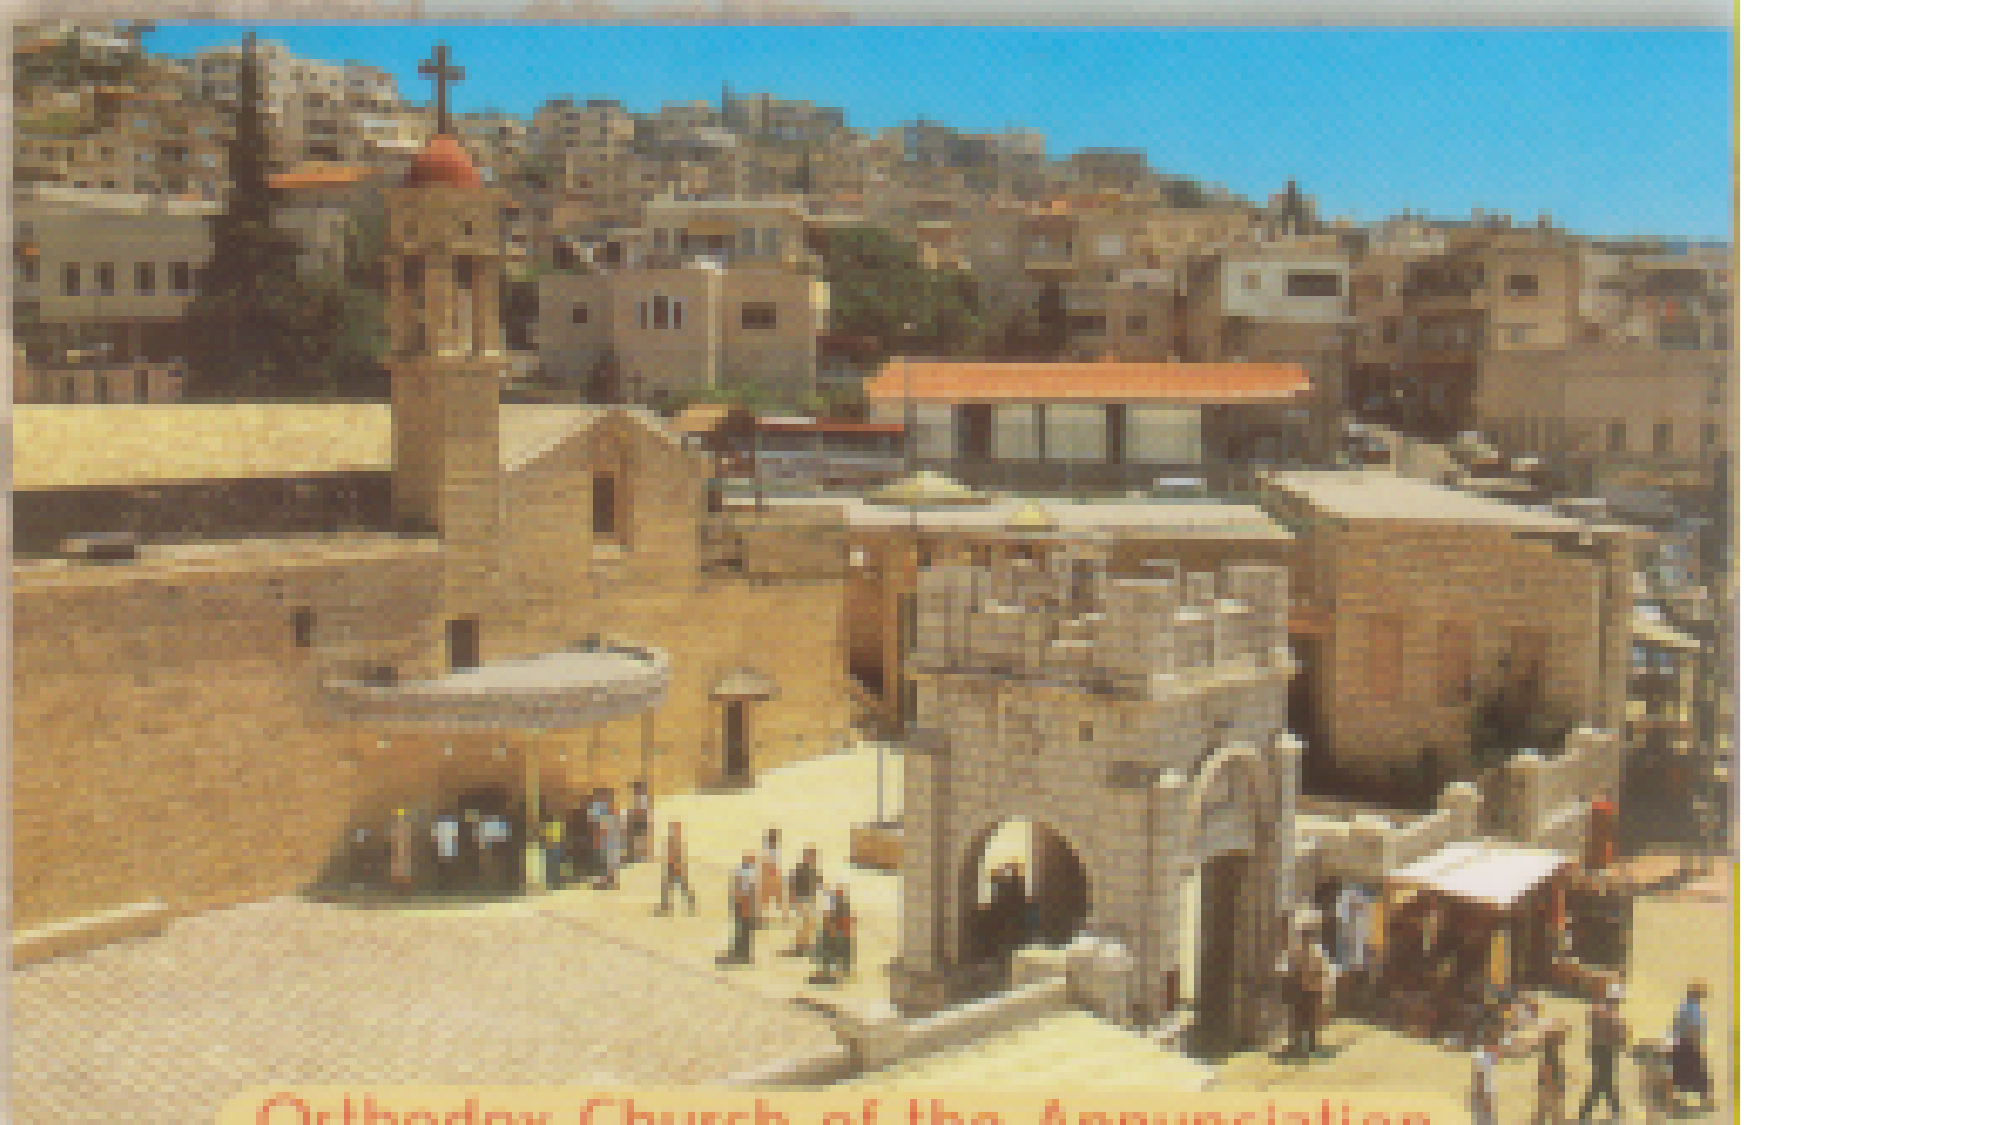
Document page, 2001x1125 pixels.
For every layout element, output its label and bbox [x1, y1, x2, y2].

text_box [0, 0, 1741, 1125]
